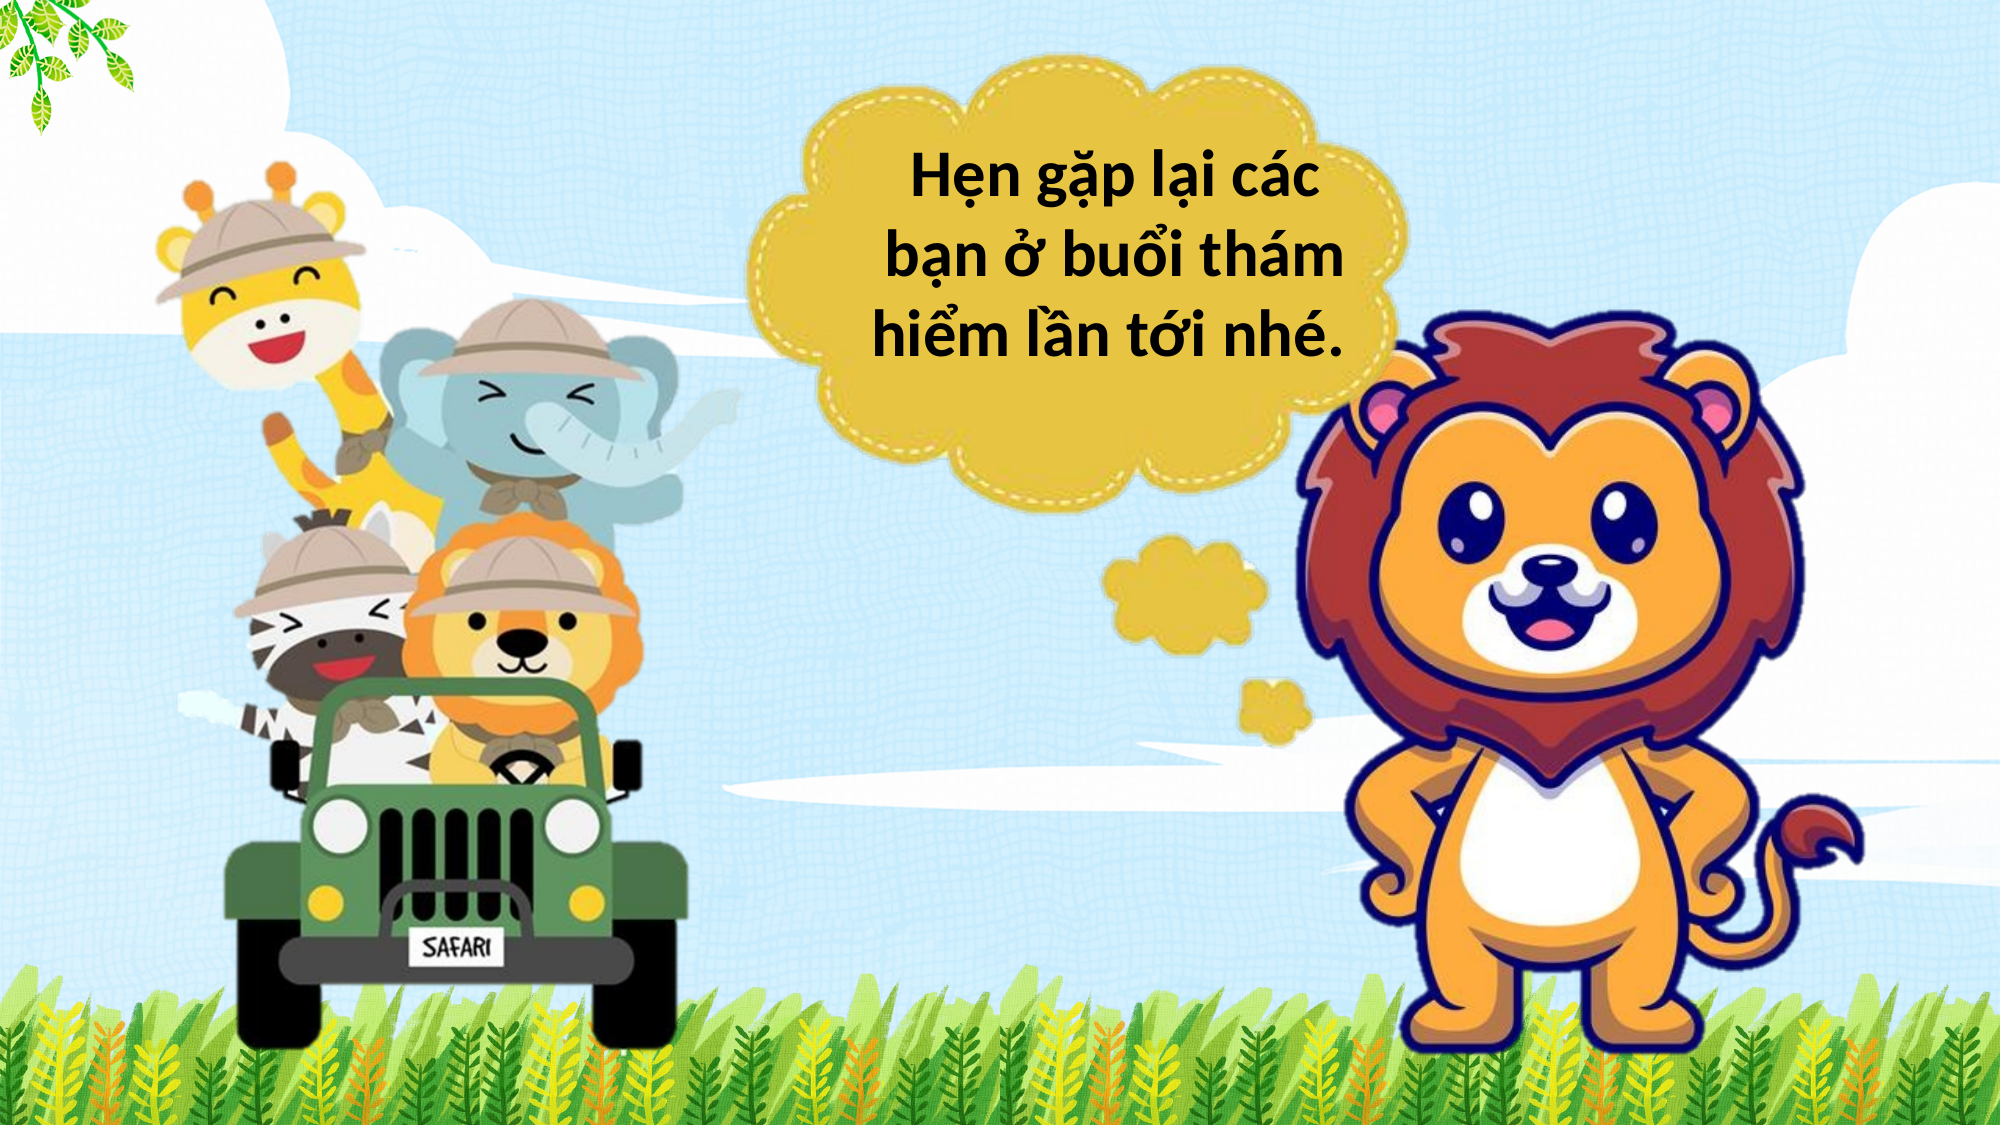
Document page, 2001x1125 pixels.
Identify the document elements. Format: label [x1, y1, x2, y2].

text_box [0, 942, 1062, 1125]
picture [0, 0, 2000, 1125]
text_box [0, 0, 135, 116]
